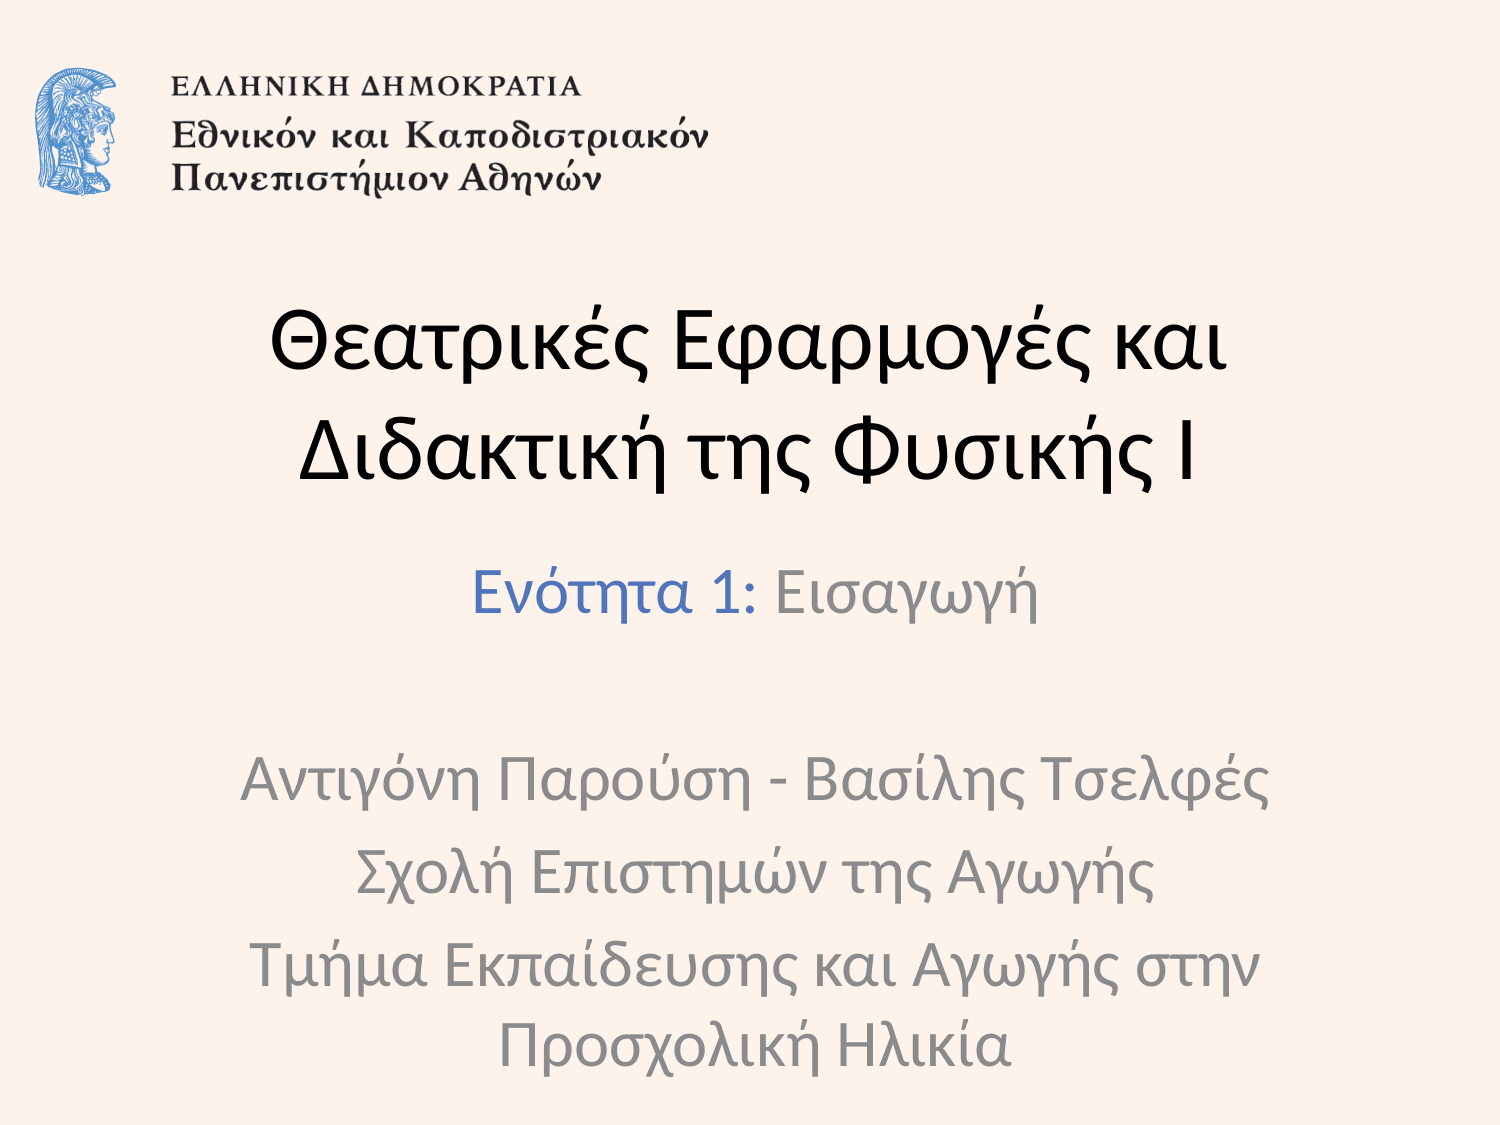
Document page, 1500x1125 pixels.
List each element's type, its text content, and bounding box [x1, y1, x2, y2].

picture [29, 66, 711, 201]
subtitle Ενότητα 1: Εισαγωγή Αντιγόνη Παρούση - Βασίλης Τσελφές Σχολή Επιστημών της Αγωγής Τμήμα Εκπαίδευσης και Αγωγής στην Προσχολική Ηλικία [76, 538, 1436, 1125]
title Θεατρικές Εφαρμογές και Διδακτική της Φυσικής Ι [112, 267, 1388, 509]
